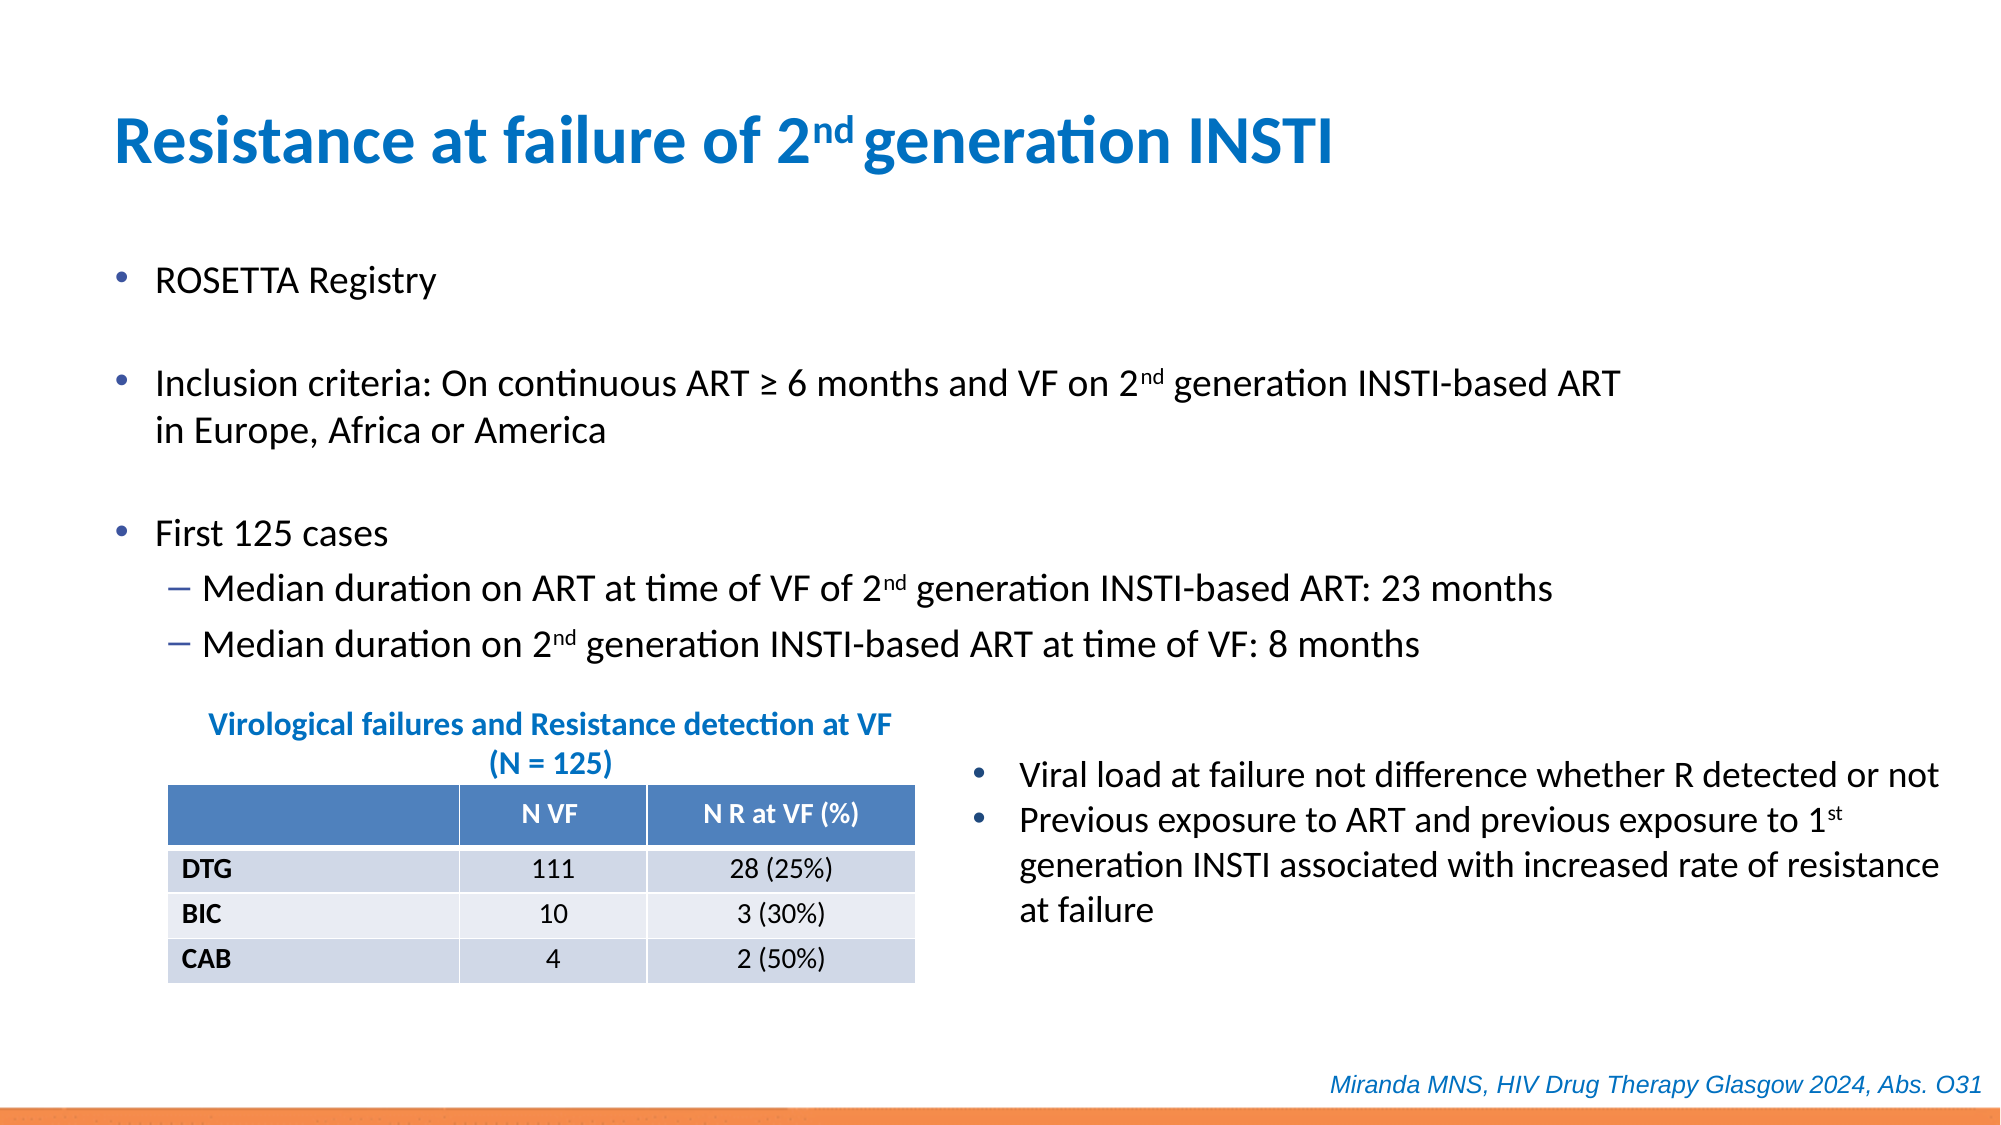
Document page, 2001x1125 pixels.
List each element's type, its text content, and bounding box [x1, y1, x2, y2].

table_cell 2 (50%) [648, 939, 915, 983]
table_cell 3 (30%) [648, 894, 915, 938]
table_cell CAB [168, 939, 459, 983]
table_cell 10 [460, 894, 646, 938]
table_cell 111 [460, 851, 646, 892]
table_cell BIC [168, 894, 459, 938]
table_header N R at VF (%) [648, 785, 915, 845]
title Resistance at failure of 2nd generation INSTI [99, 42, 1493, 230]
list ROSETTA Registry Inclusion criteria: On continuous ART ≥ 6 months and VF on 2nd generation INSTI-based ART in Europe, Africa or America First 125 cases Median duration on ART at time of VF of 2nd generation INSTI-based ART: 23 months Median duration on 2nd generation INSTI-based ART at time of VF: 8 months [99, 245, 1780, 675]
table_cell 4 [460, 939, 646, 983]
text_box Viral load at failure not difference whether R detected or not Previous exposure to ART and previous exposure to 1st generation INSTI associated with increased rate of resistance at failure [957, 742, 1970, 937]
picture [0, 0, 2001, 1125]
table_header N VF [460, 789, 646, 845]
text_box Miranda MNS, HIV Drug Therapy Glasgow 2024, Abs. O31 [1236, 1064, 2000, 1107]
table_cell DTG [168, 851, 459, 892]
table_cell 28 (25%) [648, 851, 915, 892]
text_box Virological failures and Resistance detection at VF (N = 125) [193, 694, 909, 789]
table_header [168, 785, 459, 845]
